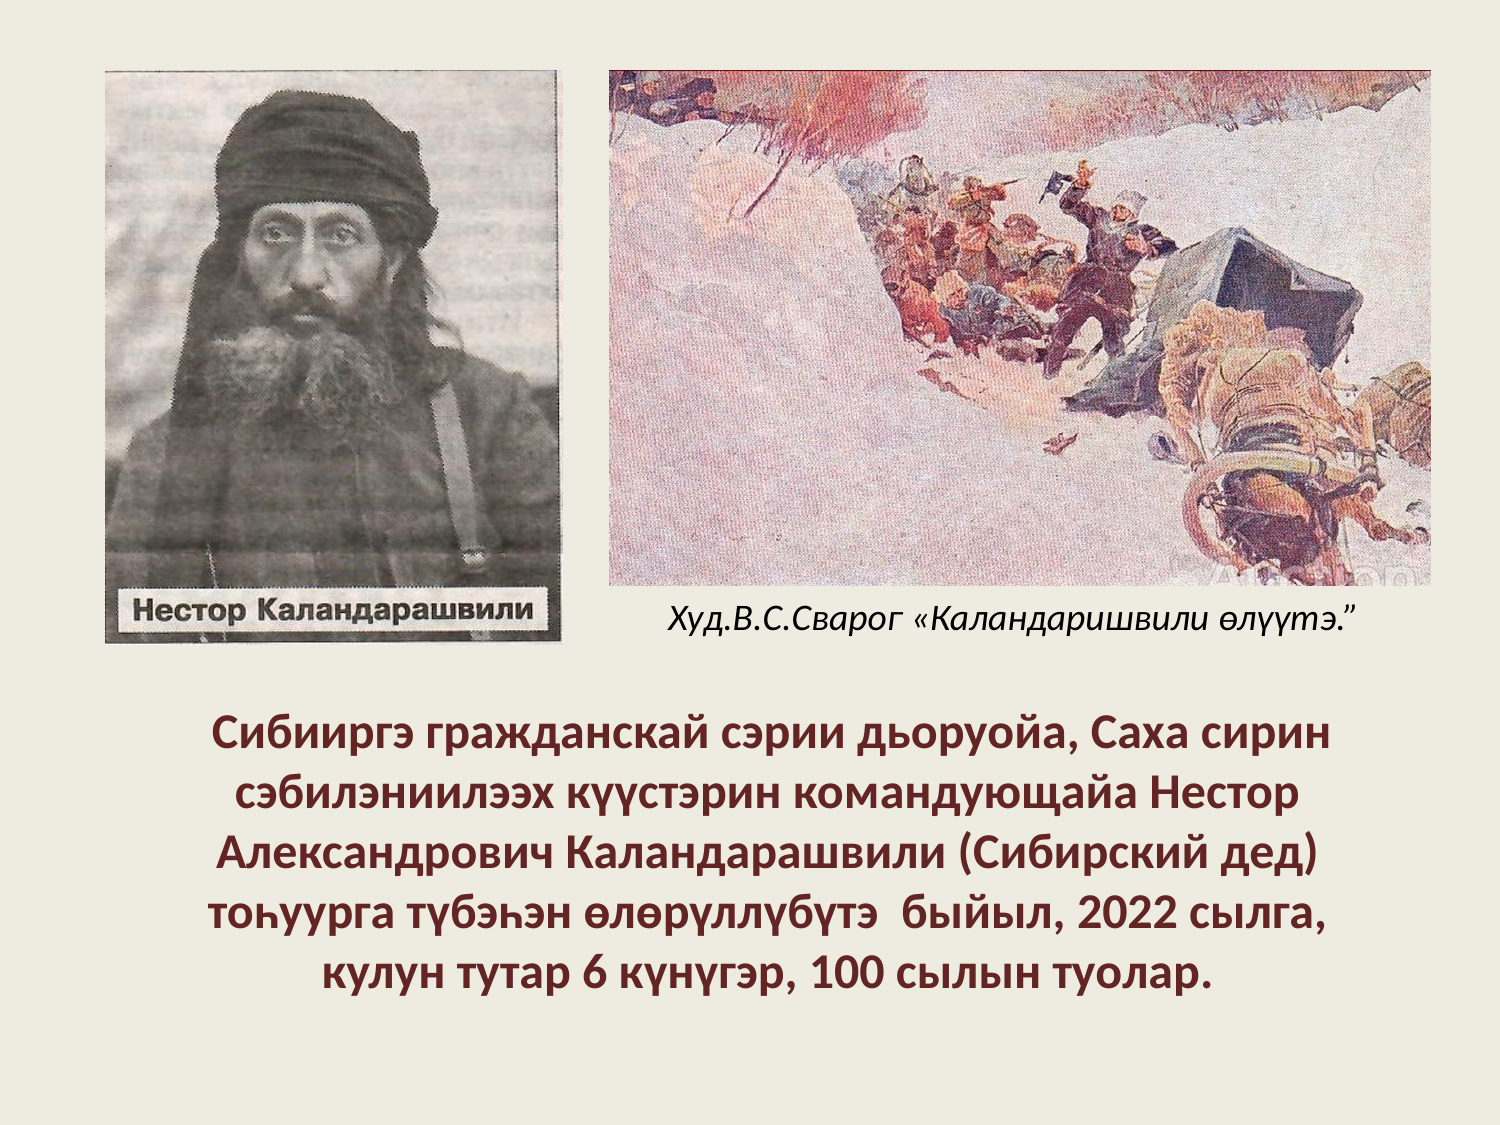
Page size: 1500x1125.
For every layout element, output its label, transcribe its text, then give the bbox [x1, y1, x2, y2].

text_box Худ.В.С.Сварог «Каландаришвили өлүүтэ.” [621, 594, 1407, 646]
picture [105, 70, 563, 646]
text_box Сибииргэ гражданскай сэрии дьоруойа, Саха сирин сэбилэниилээх күүстэрин командующайа Нестор Александрович Каландарашвили (Сибирский дед) тоһуурга түбэһэн өлөрүллүбүтэ быйыл, 2022 сылга, кулун тутар 6 күнүгэр, 100 сылын туолар. [187, 691, 1348, 1067]
picture [609, 70, 1431, 587]
